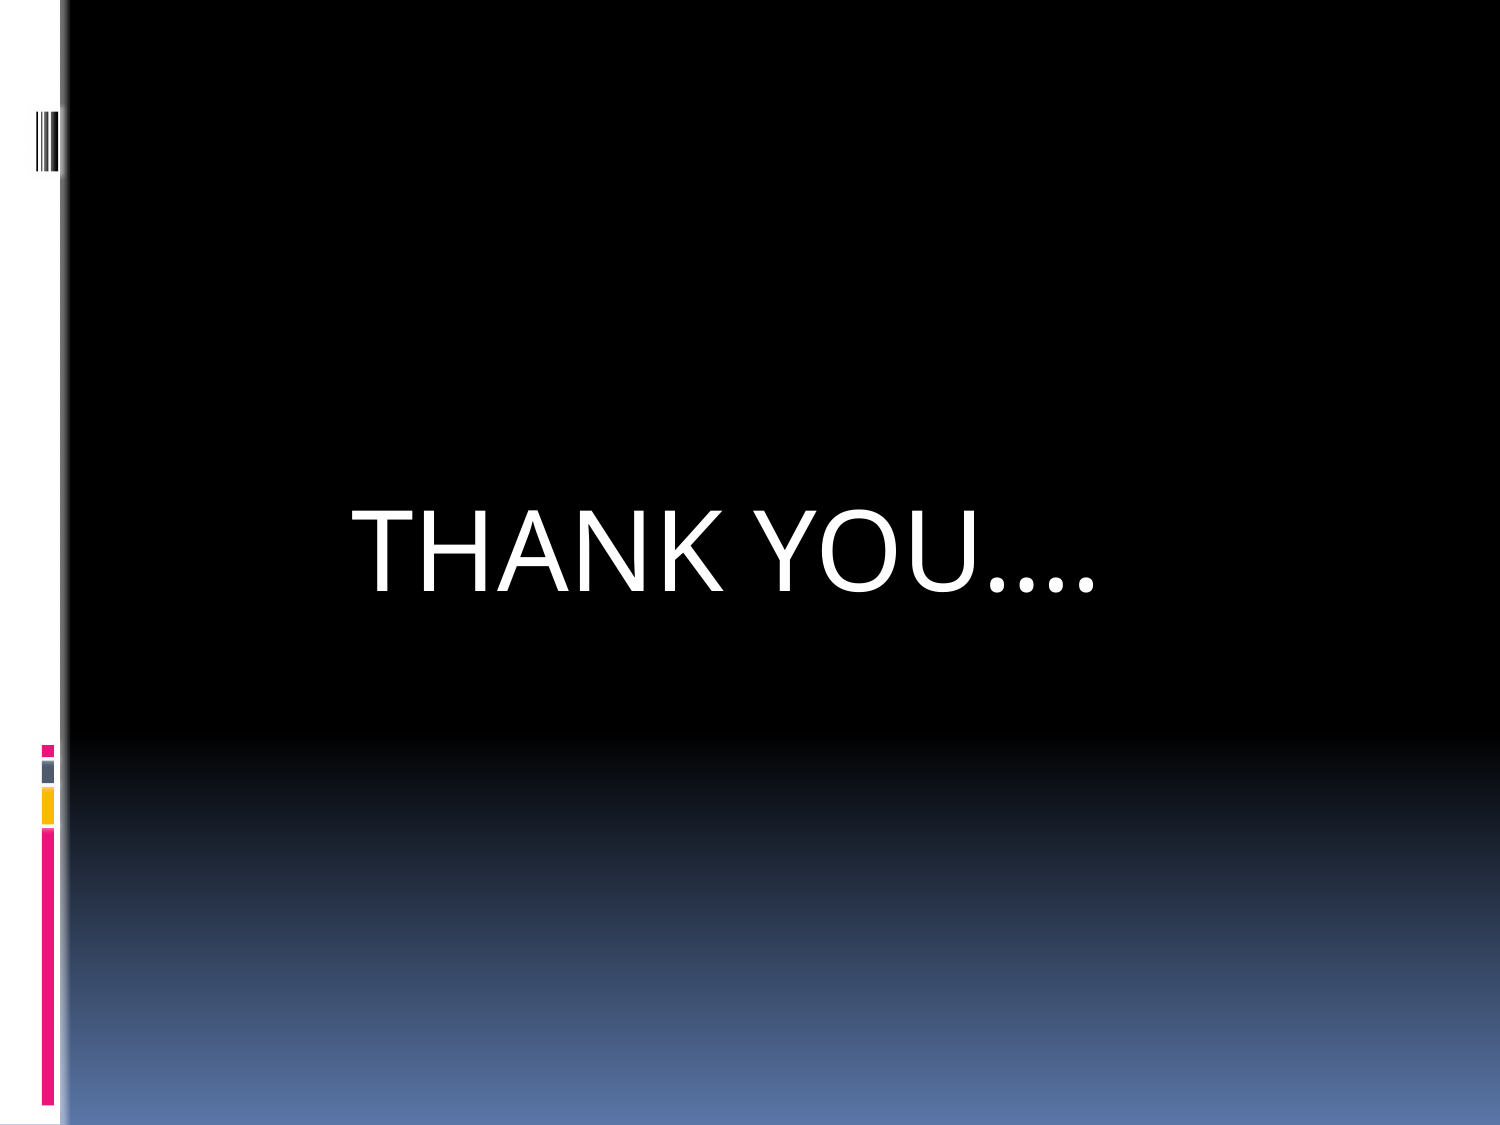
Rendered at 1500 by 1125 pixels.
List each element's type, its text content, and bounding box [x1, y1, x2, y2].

list THANK YOU…. [150, 292, 1425, 1043]
